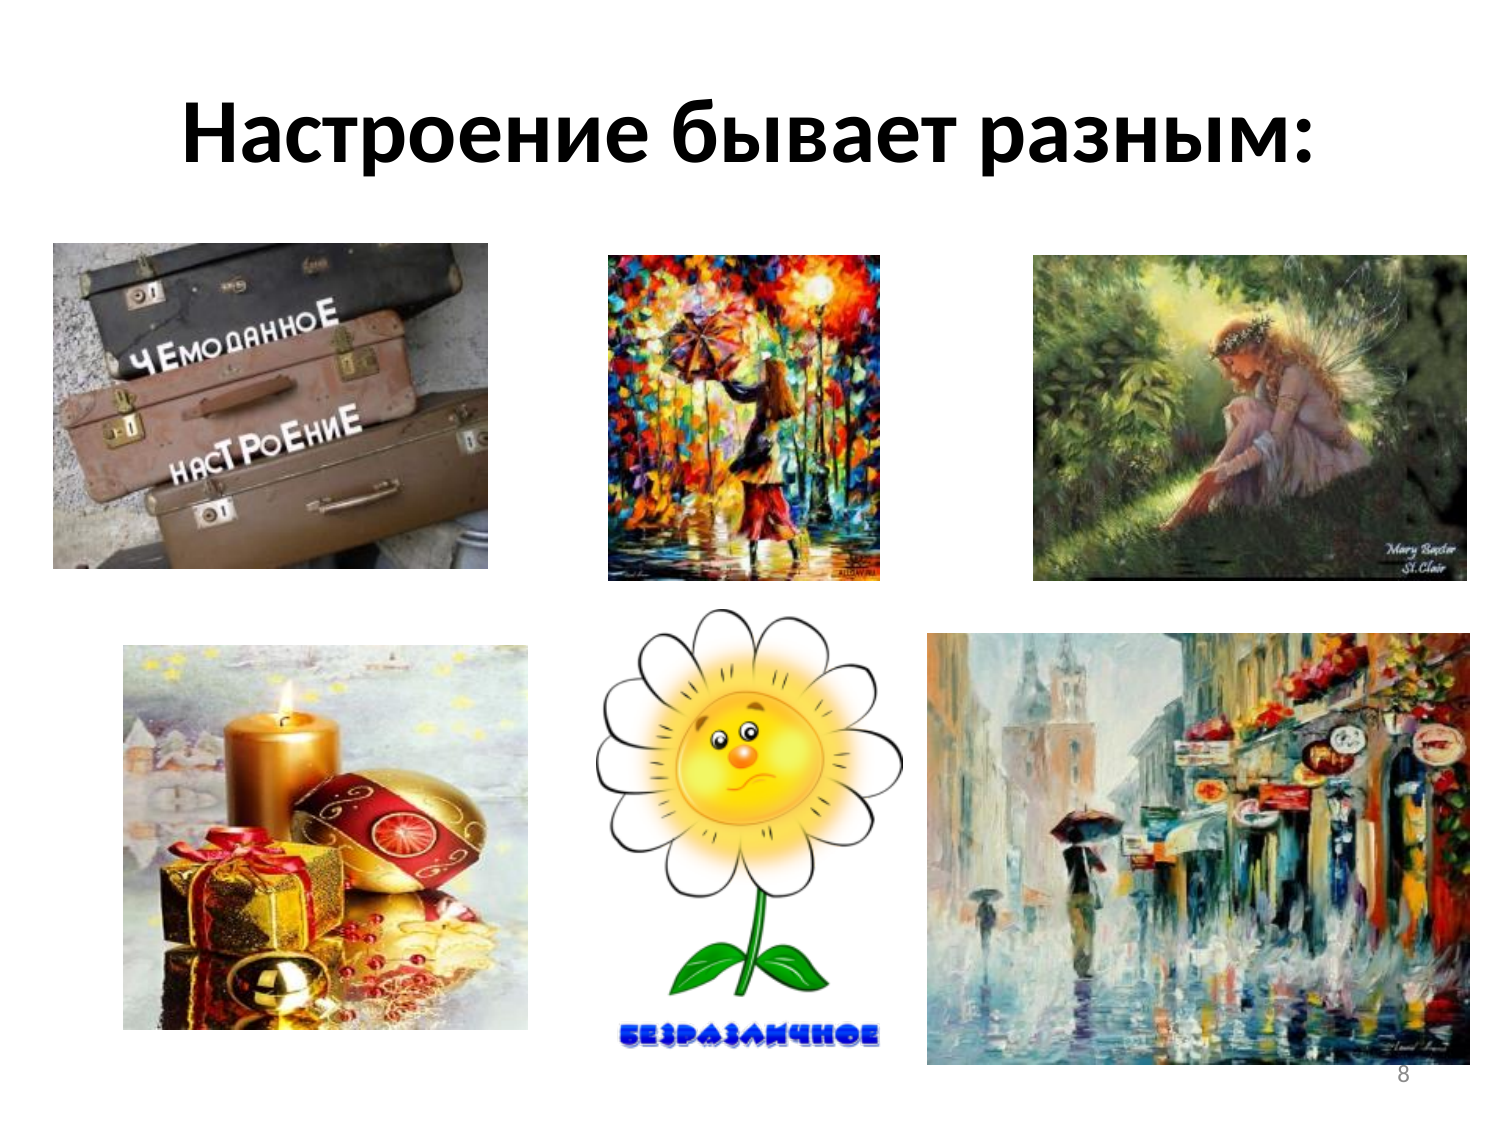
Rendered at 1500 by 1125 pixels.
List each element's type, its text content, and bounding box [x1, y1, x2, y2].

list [1033, 255, 1468, 581]
picture [596, 609, 903, 1070]
title Настроение бывает разным: [112, 31, 1388, 220]
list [608, 255, 880, 581]
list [123, 644, 528, 1030]
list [52, 243, 488, 569]
picture [926, 633, 1470, 1065]
slide_number 8 [1074, 1074, 1425, 1103]
